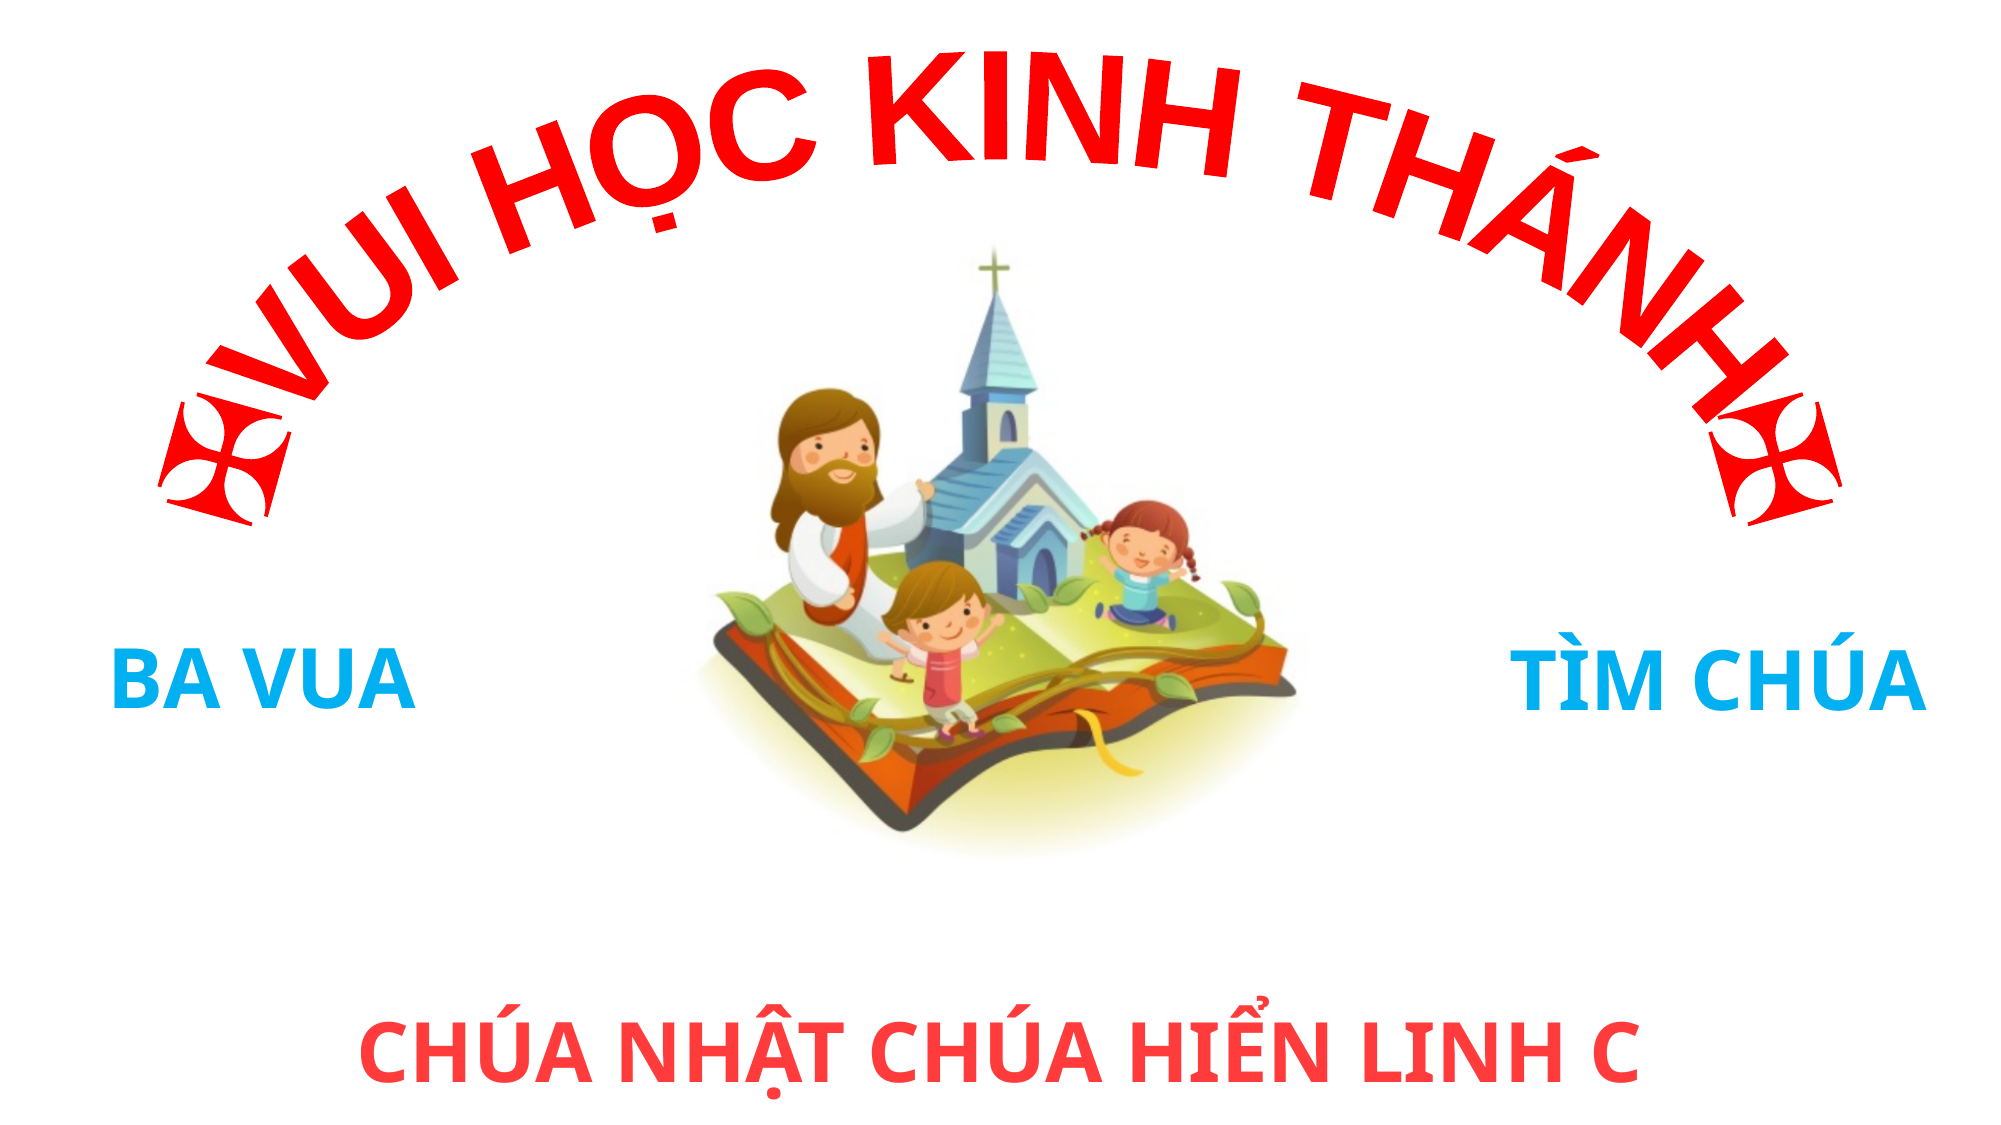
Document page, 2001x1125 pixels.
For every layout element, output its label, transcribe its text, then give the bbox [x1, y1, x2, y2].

text_box TÌM CHÚA [1437, 619, 2000, 735]
text_box CHÚA NHẬT CHÚA HIỂN LINH C [0, 993, 2000, 1105]
text_box BA VUA [0, 618, 598, 733]
picture [632, 233, 1368, 936]
